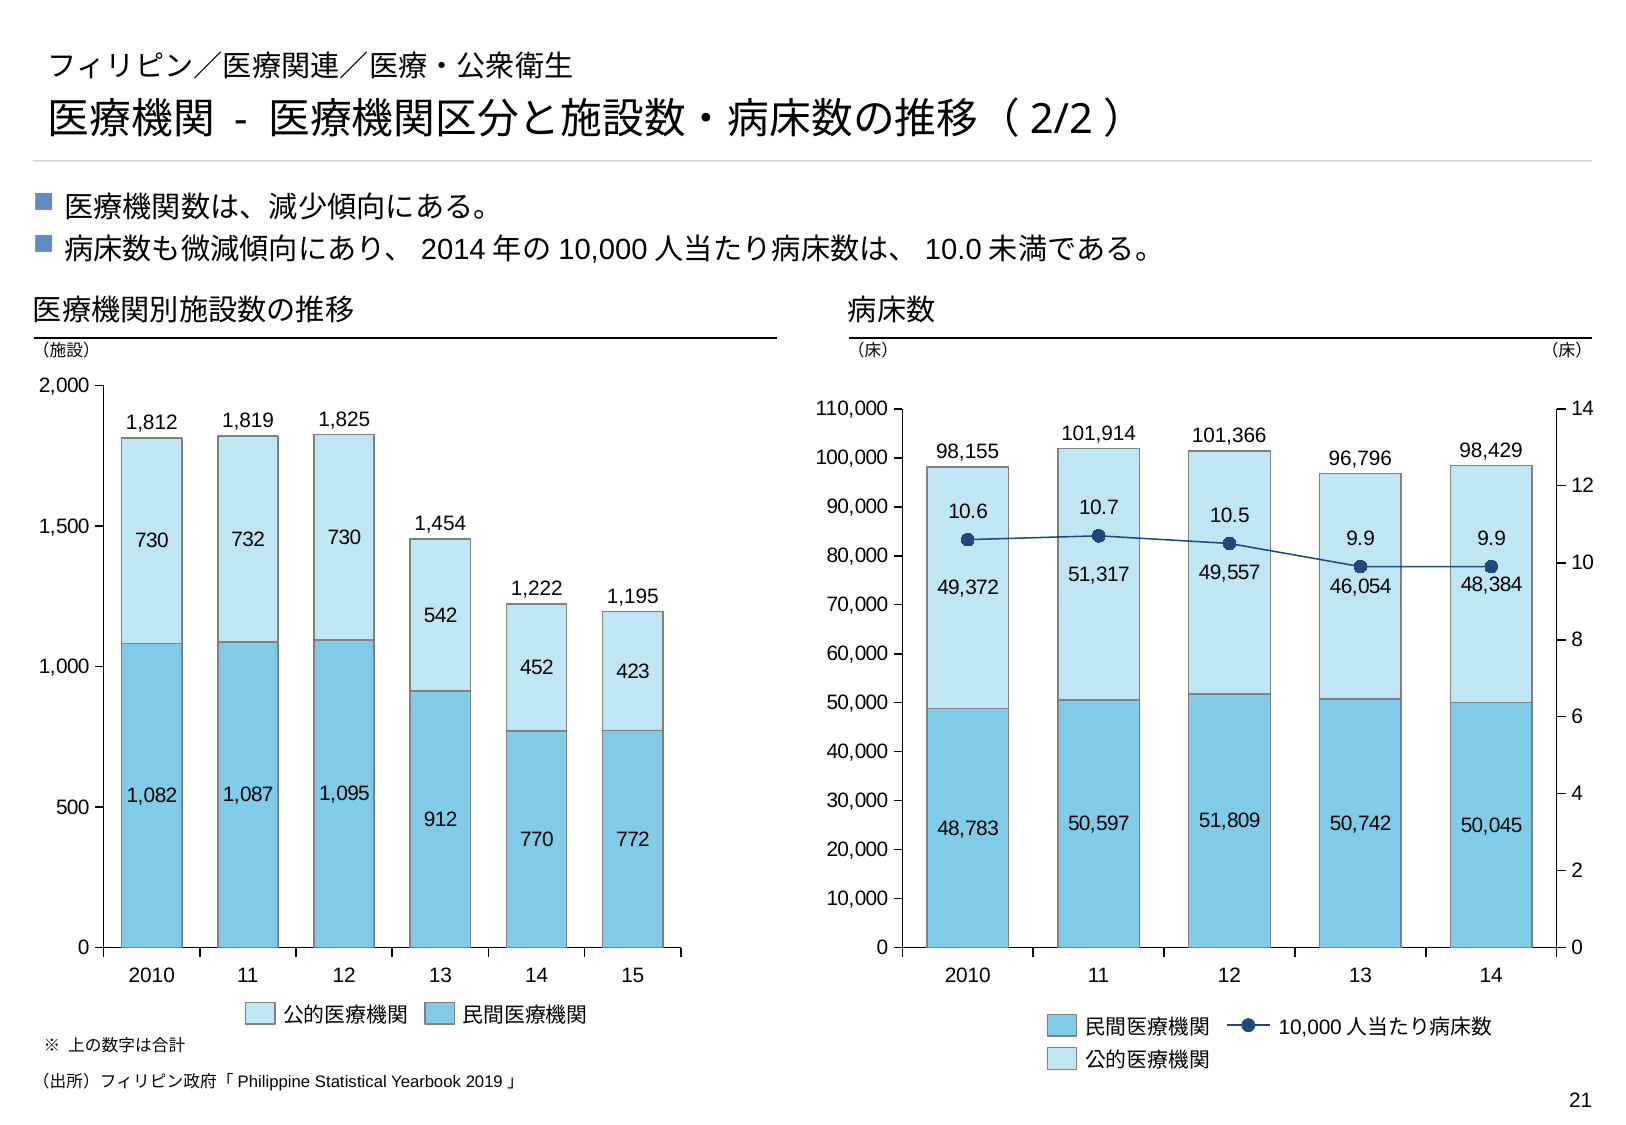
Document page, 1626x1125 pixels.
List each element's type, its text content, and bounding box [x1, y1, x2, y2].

text_box 公的医療機関 [283, 1001, 409, 1027]
text_box 公的医療機関 [1085, 1046, 1211, 1072]
text_box 民間医療機関 [462, 1001, 588, 1027]
chart [791, 392, 1617, 965]
text_box 2010 [943, 973, 992, 987]
text_box 2010 [127, 973, 176, 987]
text_box 12 [1216, 973, 1242, 987]
text_box ※ 上の数字は合計 [43, 1034, 186, 1055]
text_box [1047, 1014, 1077, 1037]
title フィリピン／医療関連／医療・公衆衛生 [32, 30, 1593, 90]
list 医療機関 - 医療機関区分と施設数・病床数の推移（2/2） [32, 90, 1593, 149]
text_box 13 [427, 973, 453, 987]
text_box 11 [1086, 973, 1112, 987]
text_box 14 [524, 973, 550, 987]
text_box （出所）フィリピン政府「Philippine Statistical Yearbook 2019」 [32, 1070, 1557, 1102]
text_box [1240, 1016, 1257, 1024]
text_box [245, 1002, 275, 1025]
text_box 民間医療機関 [1085, 1013, 1211, 1039]
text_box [32, 290, 778, 339]
text_box 10,000人当たり病床数 [1278, 1013, 1480, 1039]
text_box 13 [1347, 973, 1373, 987]
text_box 15 [620, 973, 646, 987]
text_box [424, 1002, 455, 1025]
text_box （床） [1509, 346, 1593, 362]
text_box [847, 290, 1593, 339]
text_box 14 [1478, 973, 1504, 987]
text_box [1047, 1047, 1077, 1070]
text_box （施設） [32, 347, 116, 362]
chart [15, 368, 695, 965]
text_box （床） [847, 347, 931, 362]
text_box 医療機関数は、減少傾向にある。 病床数も微減傾向にあり、2014年の10,000人当たり病床数は、10.0未満である。 [32, 184, 1593, 266]
text_box 11 [235, 973, 261, 987]
text_box 12 [331, 973, 357, 987]
